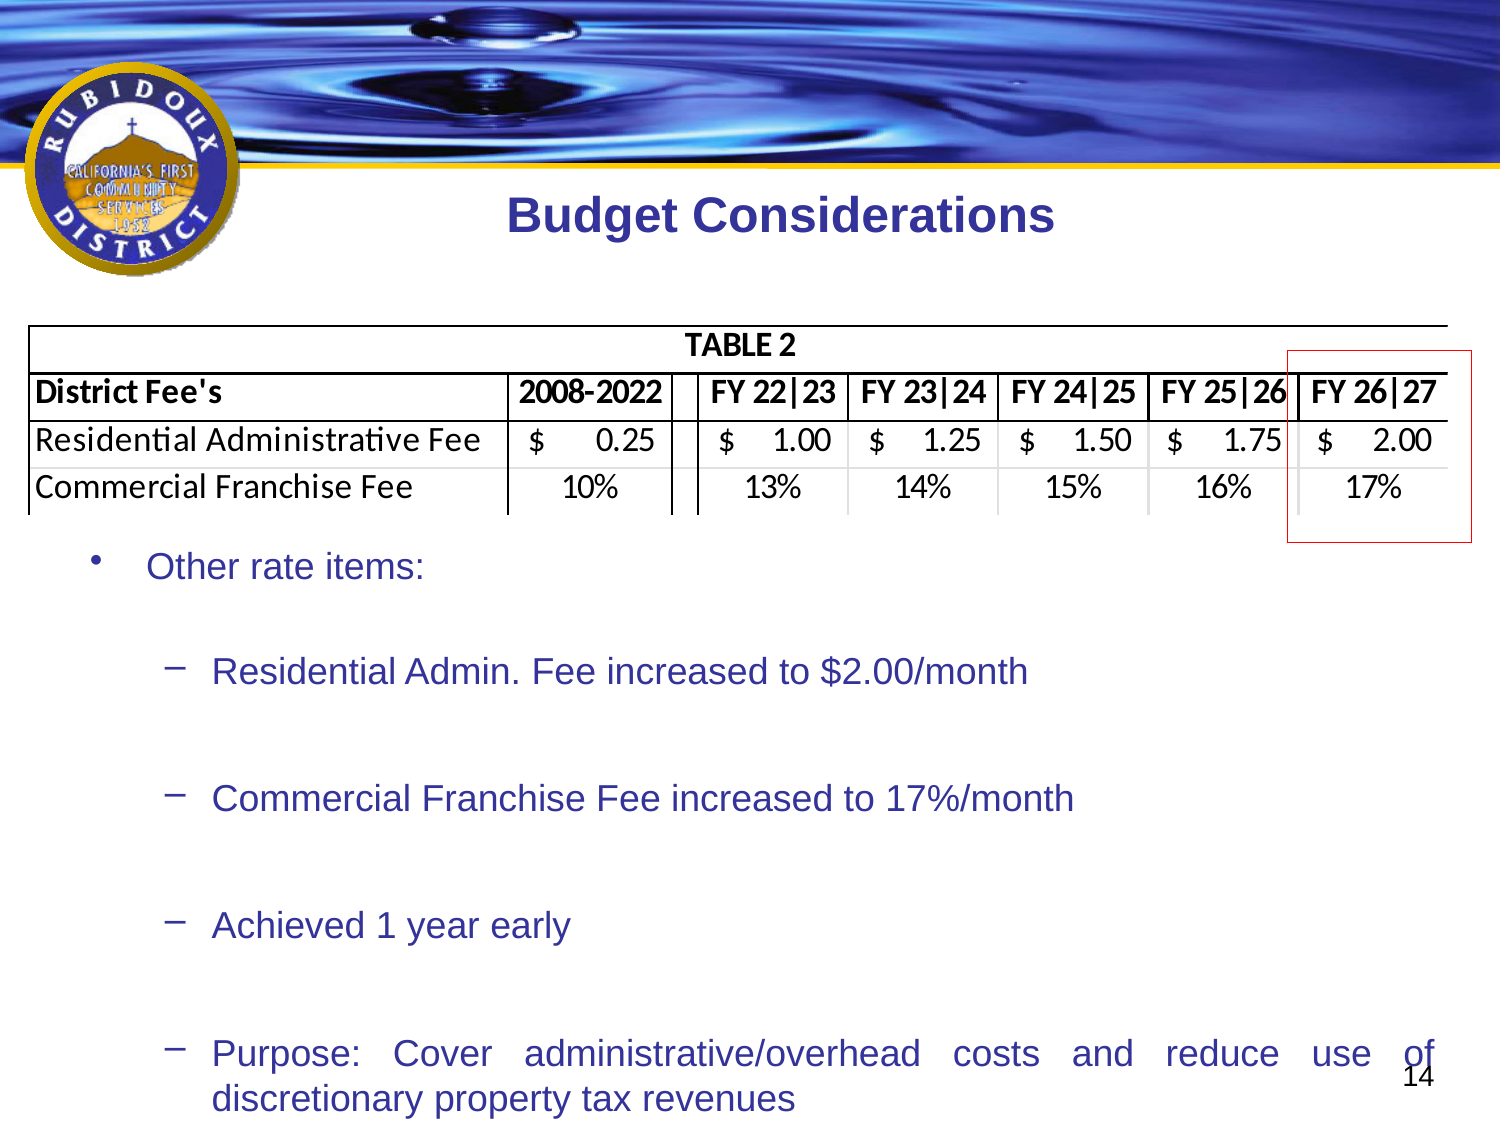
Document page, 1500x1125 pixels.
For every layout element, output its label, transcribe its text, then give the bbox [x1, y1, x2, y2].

picture [24, 172, 117, 275]
picture [35, 73, 227, 265]
title Budget Considerations [150, 174, 1413, 288]
slide_number 14 [1387, 1050, 1475, 1103]
list Other rate items: Residential Admin. Fee increased to $2.00/month Commercial Franchise Fee increased to 17%/month Achieved 1 year early Purpose: Cover administrative/overhead costs and reduce use of discretionary property tax revenues [75, 526, 1450, 1075]
picture [0, 0, 1500, 165]
picture [27, 324, 1451, 518]
text_box [1287, 350, 1472, 543]
